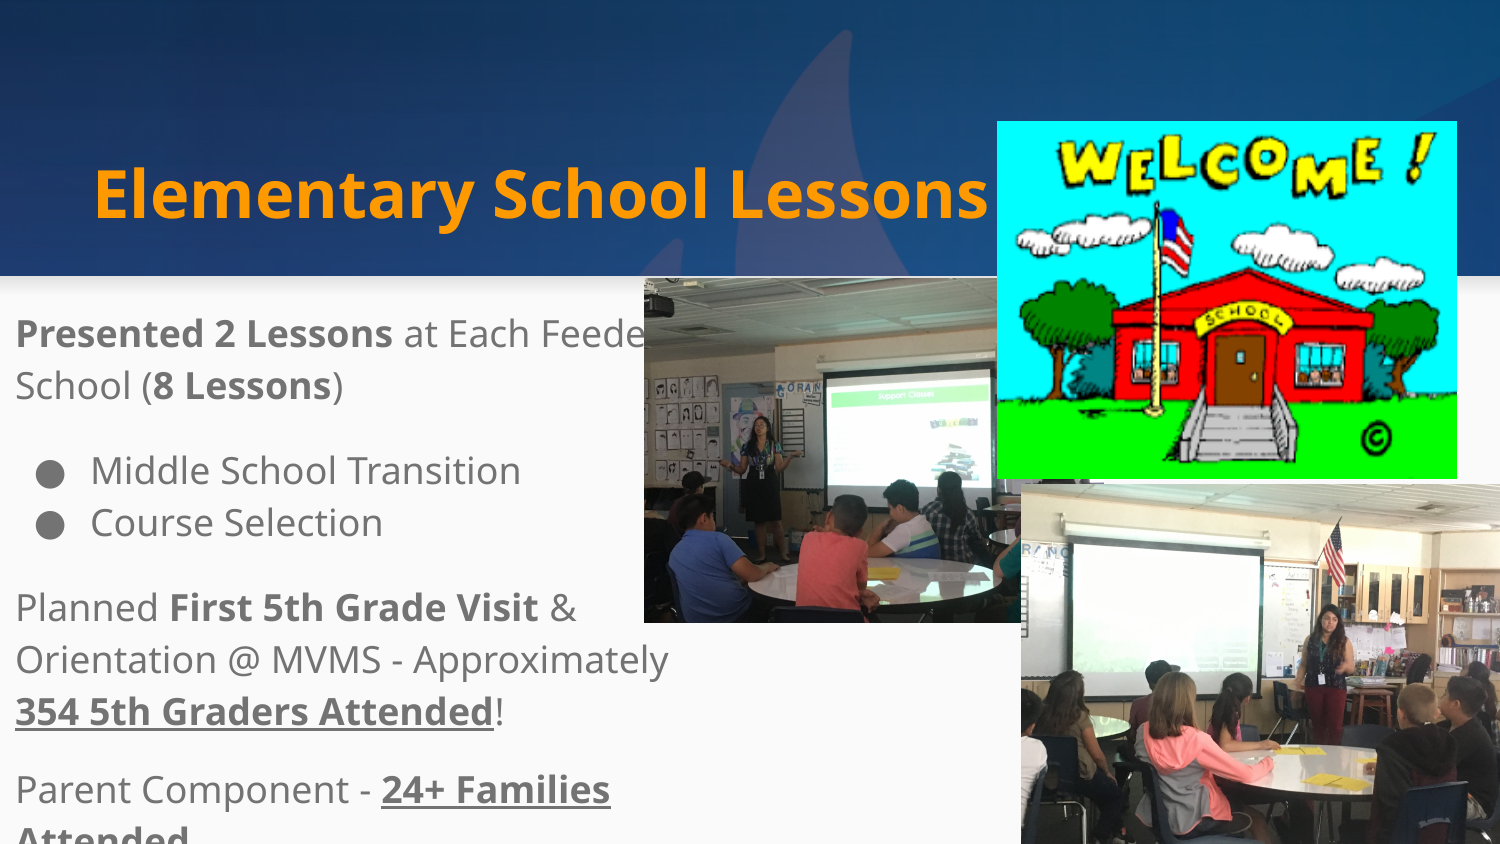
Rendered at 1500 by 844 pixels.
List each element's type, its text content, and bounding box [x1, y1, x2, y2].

text_box Parent Component - 24+ Families Attended [0, 743, 765, 844]
list Presented 2 Lessons at Each Feeder School (8 Lessons) Middle School Transition Course Selection Planned First 5th Grade Visit & Orientation @ MVMS - Approximately 354 5th Graders Attended! [0, 288, 707, 734]
title Elementary School Lessons [77, 121, 995, 248]
picture [0, 0, 1500, 844]
